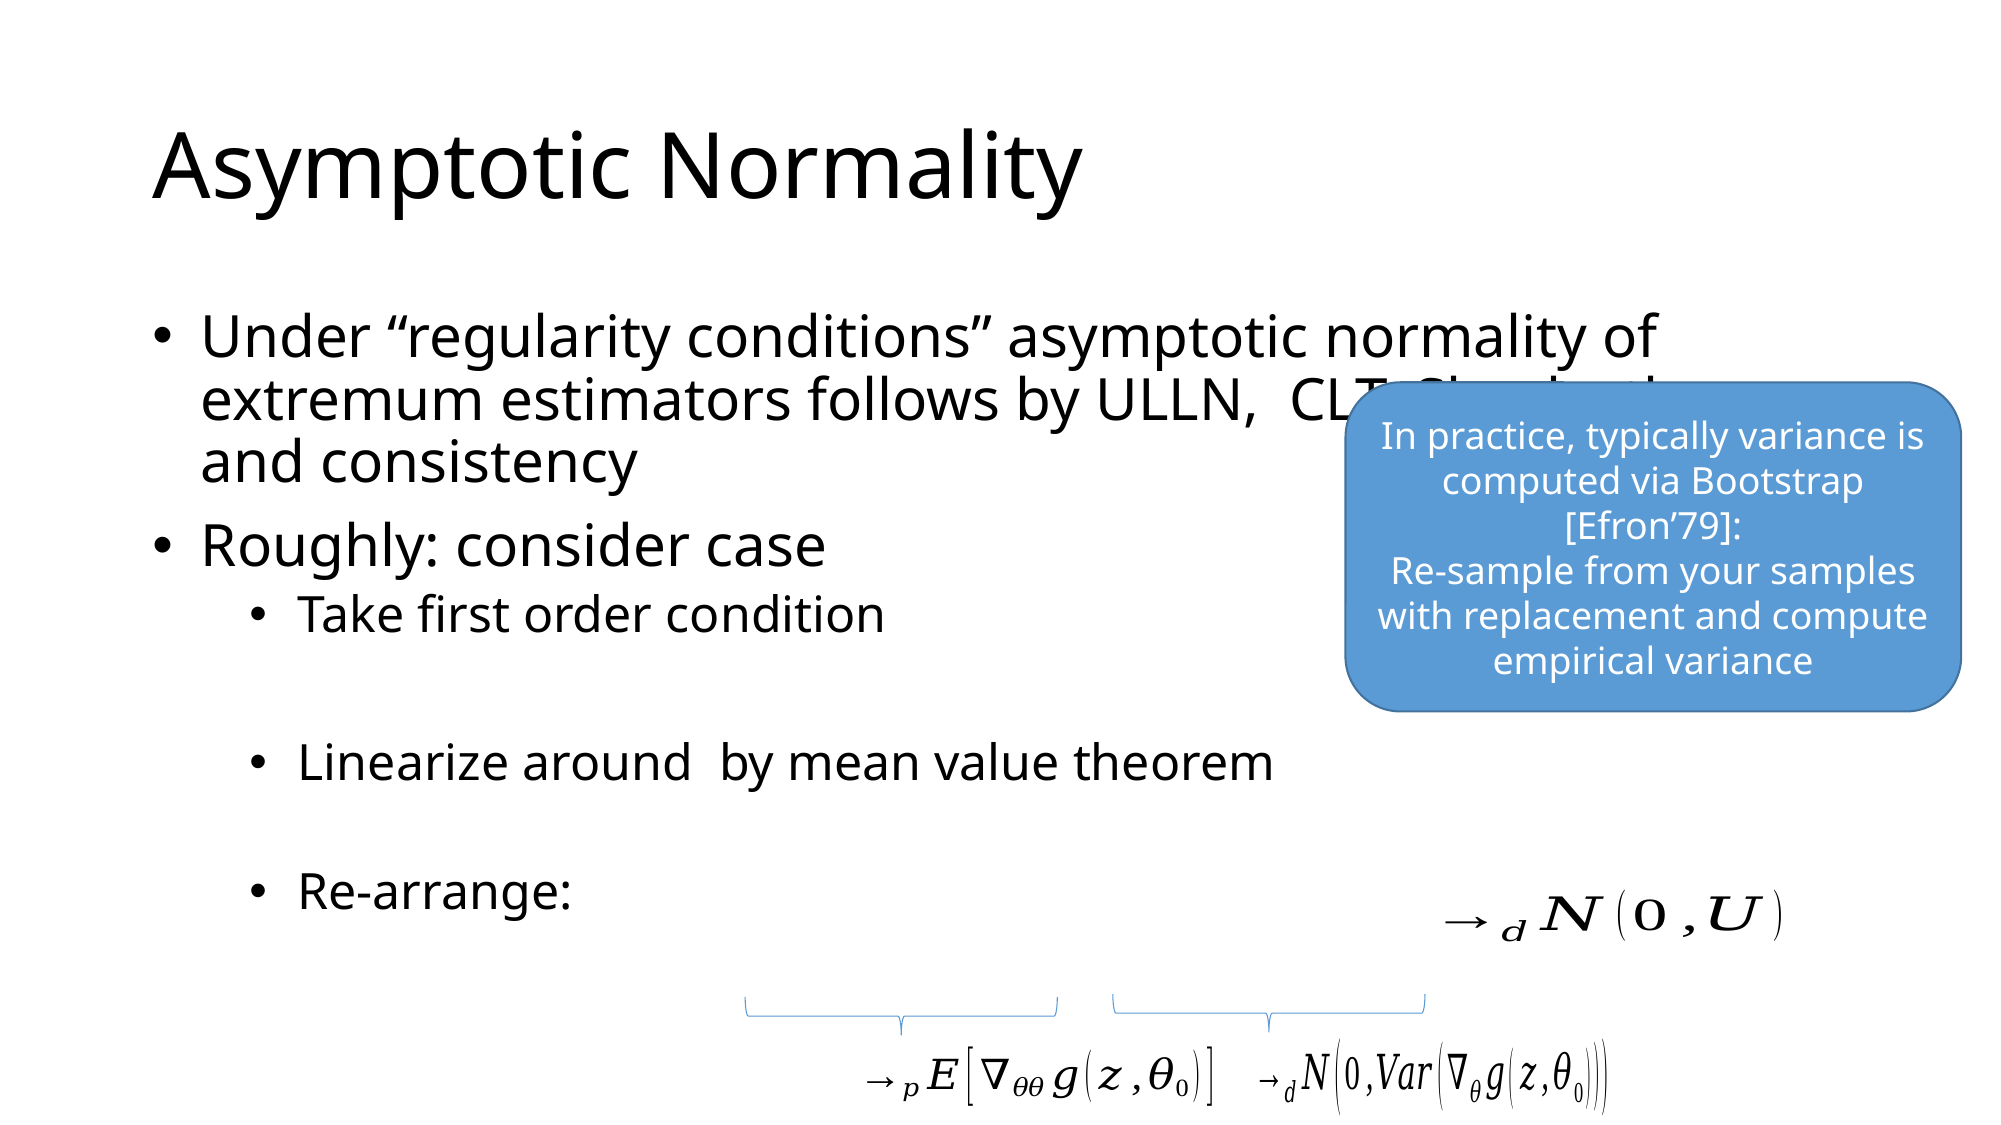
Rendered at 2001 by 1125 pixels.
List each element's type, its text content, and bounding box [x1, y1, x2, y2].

title Asymptotic Normality [137, 59, 1863, 278]
text_box In practice, typically variance is computed via Bootstrap [Efron’79]: Re-sample from your samples with replacement and compute empirical variance [1344, 381, 1963, 713]
text_box [1112, 994, 1426, 1033]
text_box [744, 996, 1058, 1036]
